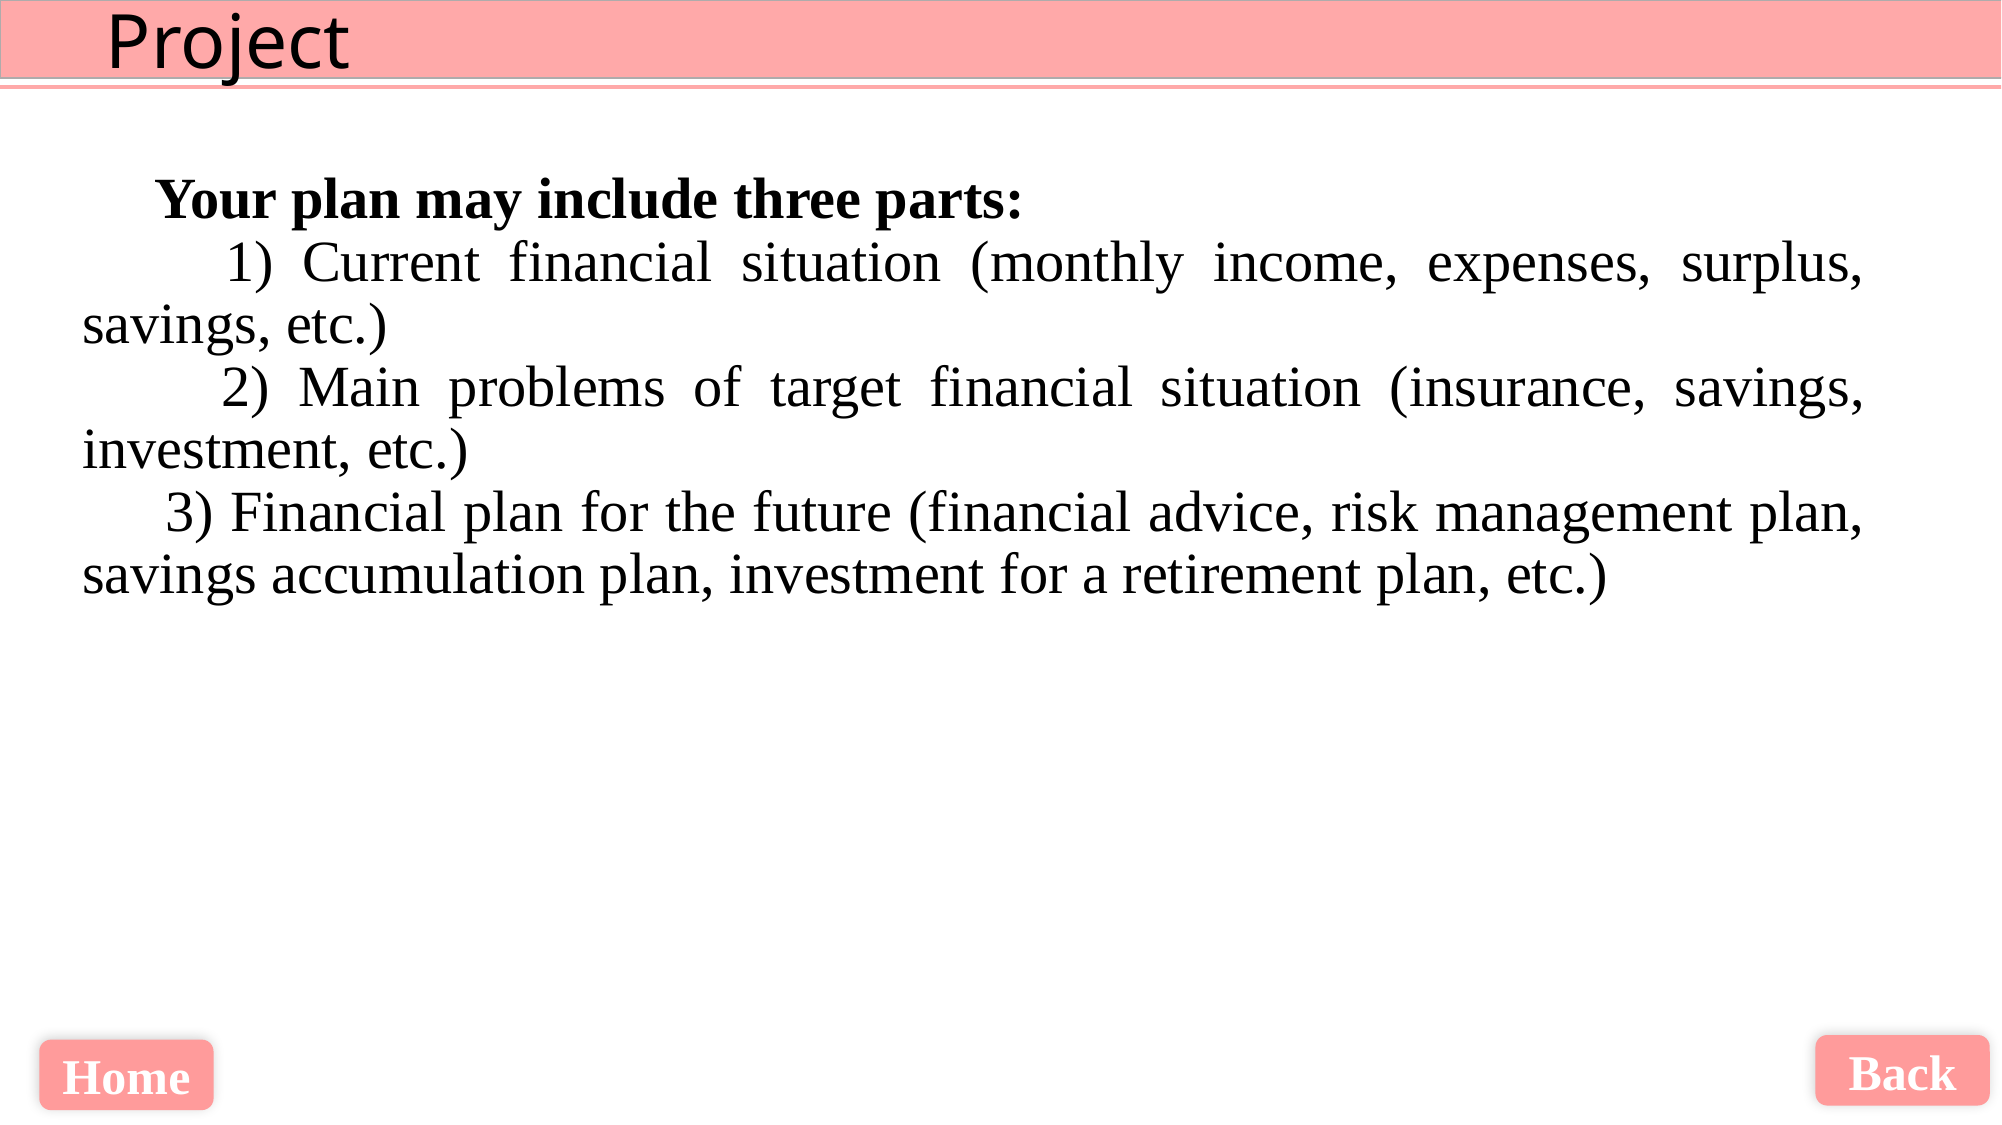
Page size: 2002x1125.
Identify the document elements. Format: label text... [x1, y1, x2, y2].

text_box Your plan may include three parts: 1) Current financial situation (monthly income, expenses, surplus, savings, etc.) 2) Main problems of target financial situation (insurance, savings, investment, etc.) 3) Financial plan for the future (financial advice, risk management plan, savings accumulation plan, investment for a retirement plan, etc.) [67, 160, 1881, 613]
text_box Back [1813, 1033, 1992, 1108]
